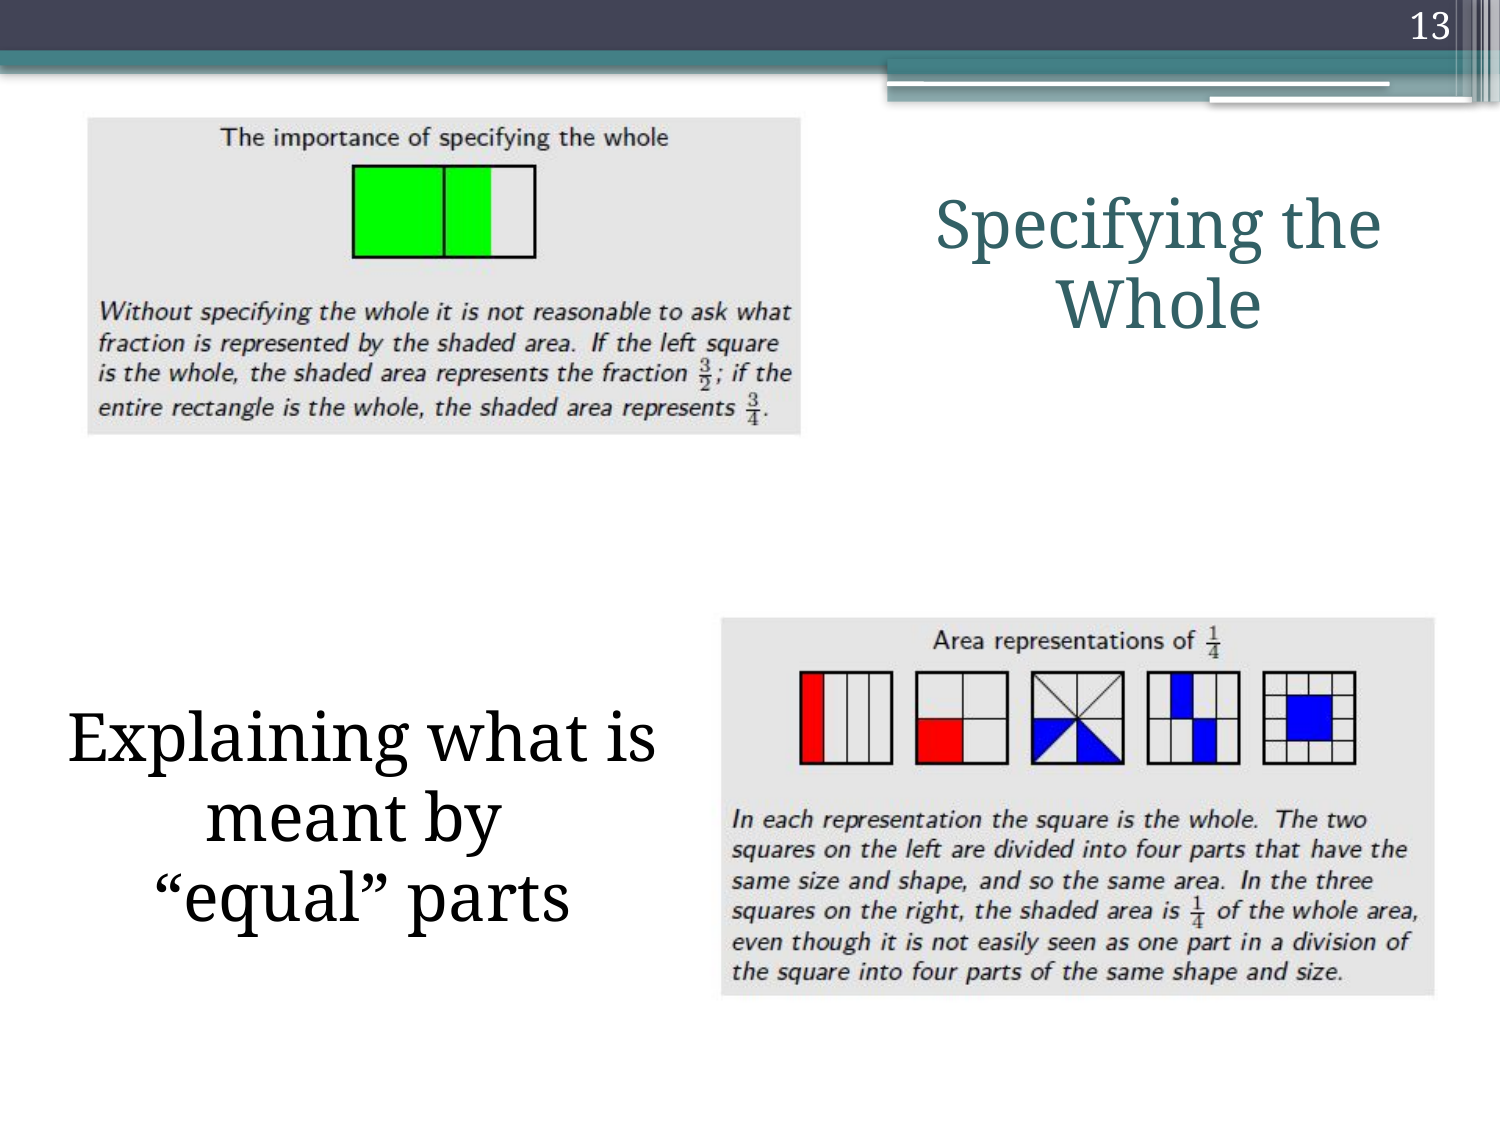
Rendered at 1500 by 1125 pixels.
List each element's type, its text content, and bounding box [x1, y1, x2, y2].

text_box Explaining what is meant by “equal” parts [12, 687, 680, 943]
picture [69, 99, 823, 471]
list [687, 574, 1463, 1021]
text_box Specifying the Whole [887, 174, 1432, 350]
slide_number 13 [1341, 0, 1466, 61]
